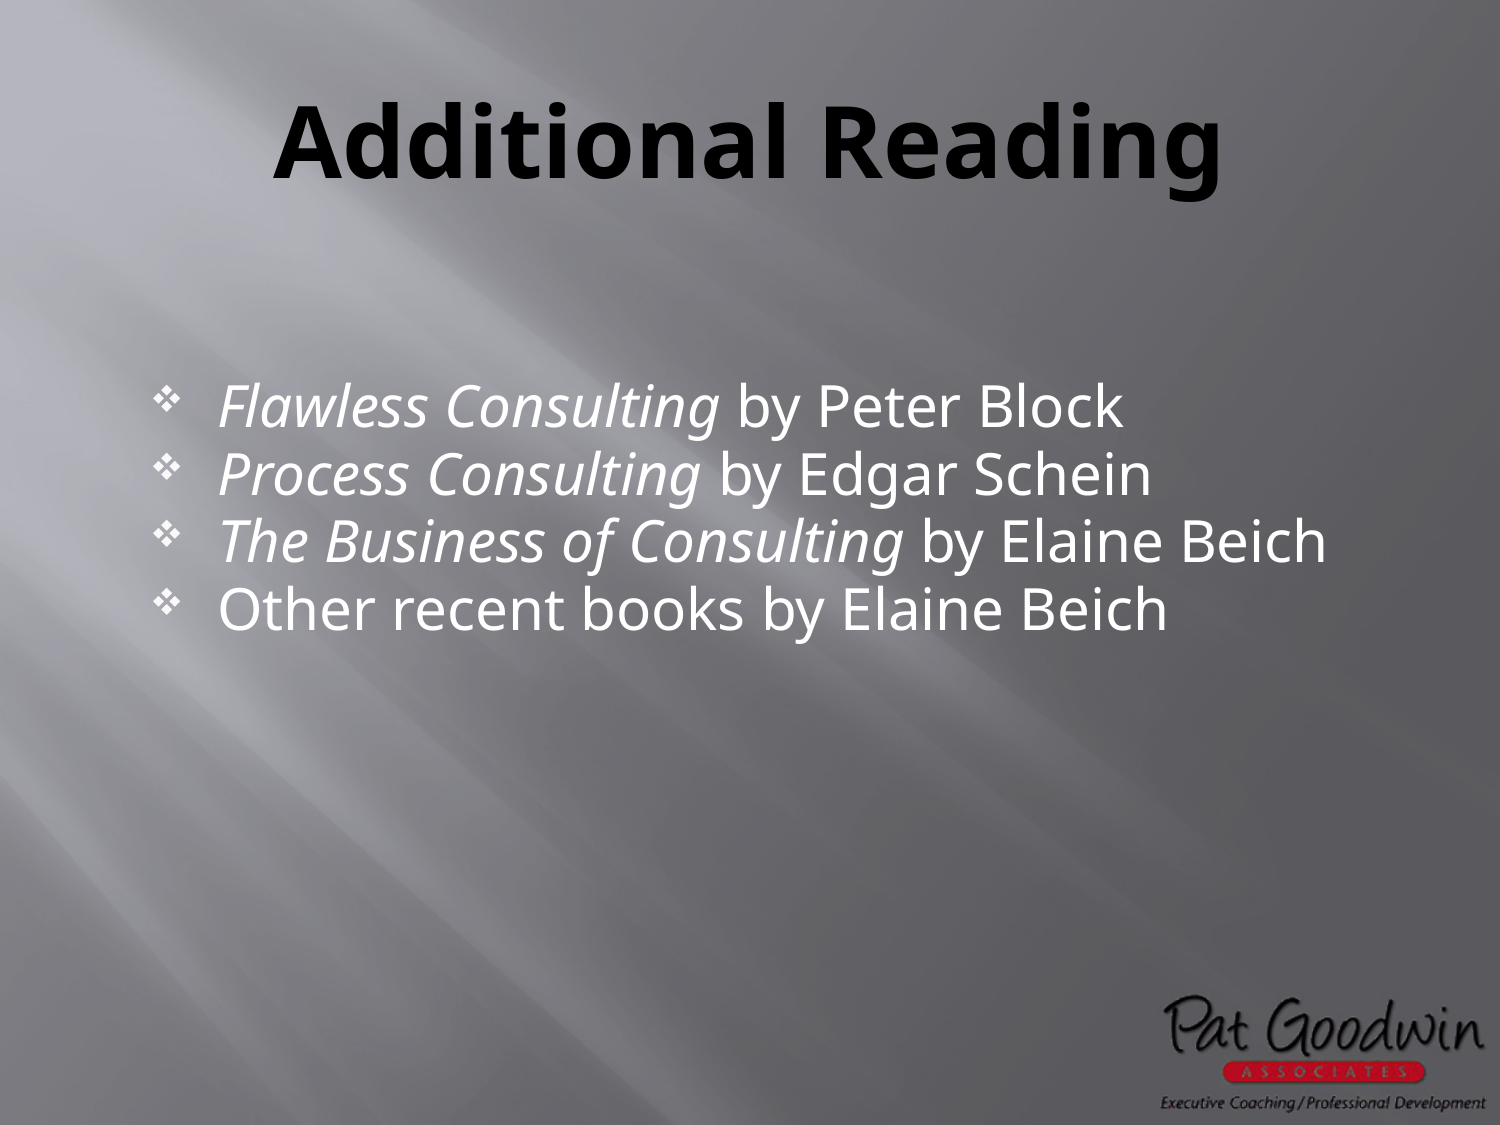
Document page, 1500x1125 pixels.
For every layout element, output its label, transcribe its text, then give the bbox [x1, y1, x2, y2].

list Flawless Consulting by Peter Block Process Consulting by Edgar Schein The Business of Consulting by Elaine Beich Other recent books by Elaine Beich [112, 374, 1401, 863]
picture [1155, 992, 1493, 1118]
title Additional Reading [75, 45, 1425, 233]
